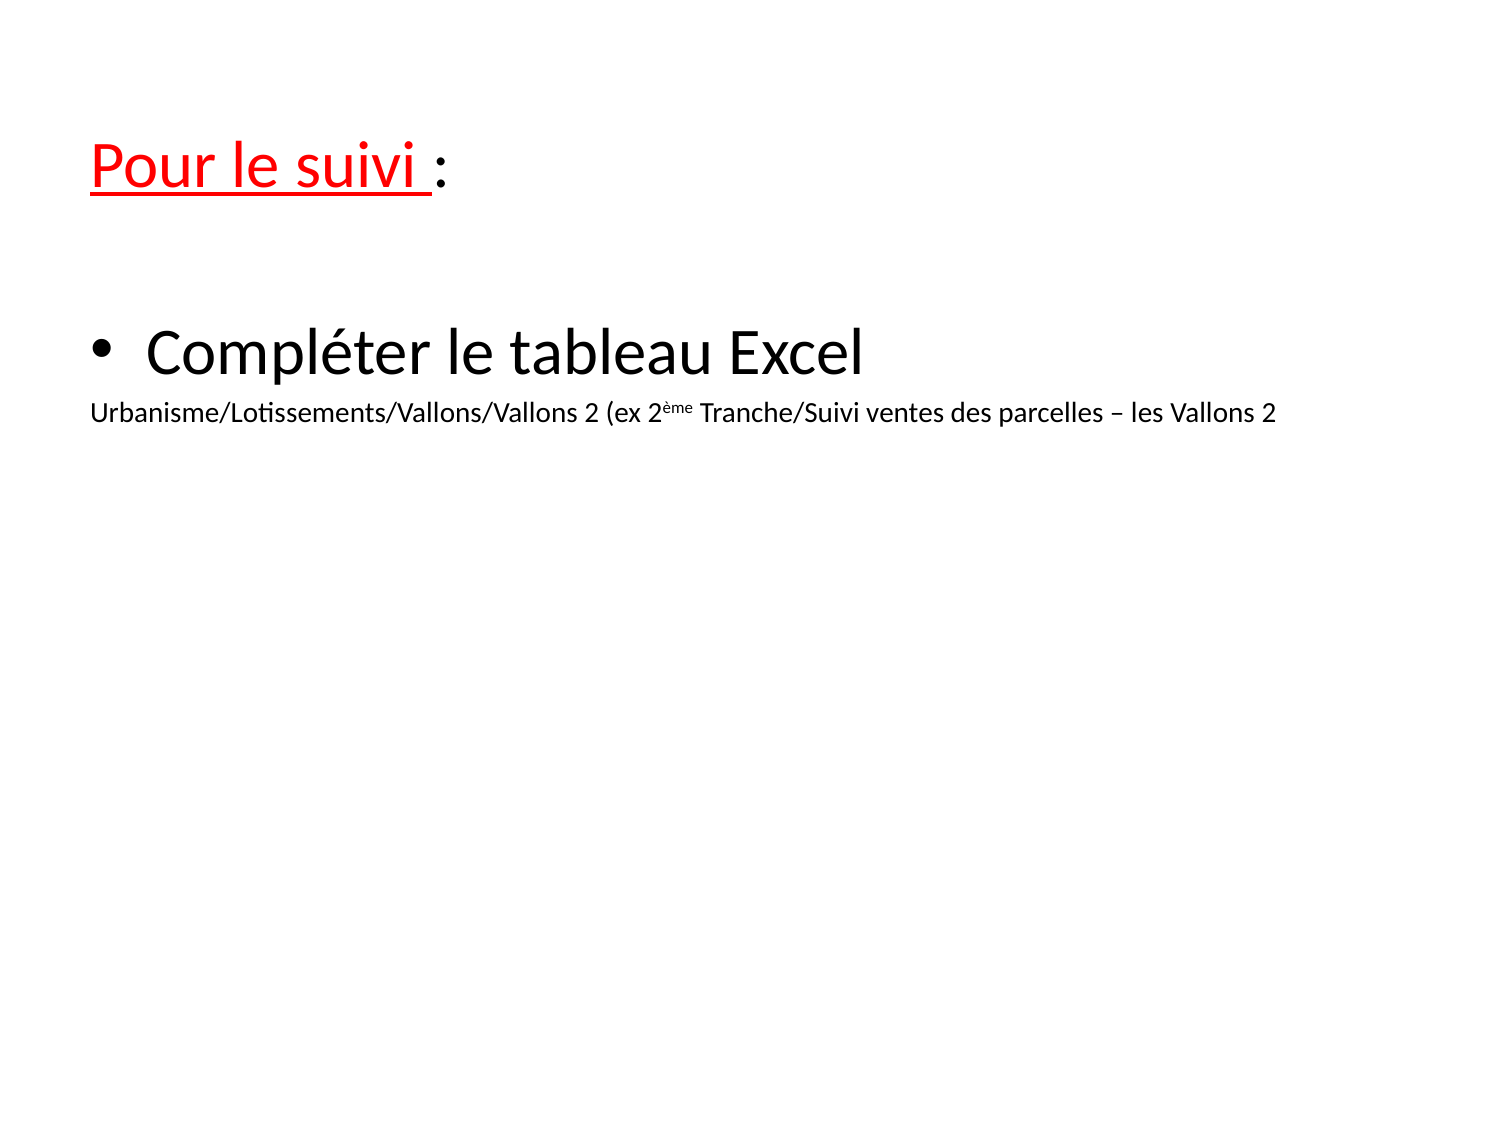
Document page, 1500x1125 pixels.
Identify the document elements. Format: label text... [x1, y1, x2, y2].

list Pour le suivi : Compléter le tableau Excel Urbanisme/Lotissements/Vallons/Vallons 2 (ex 2ème Tranche/Suivi ventes des parcelles – les Vallons 2 [75, 113, 1425, 1005]
